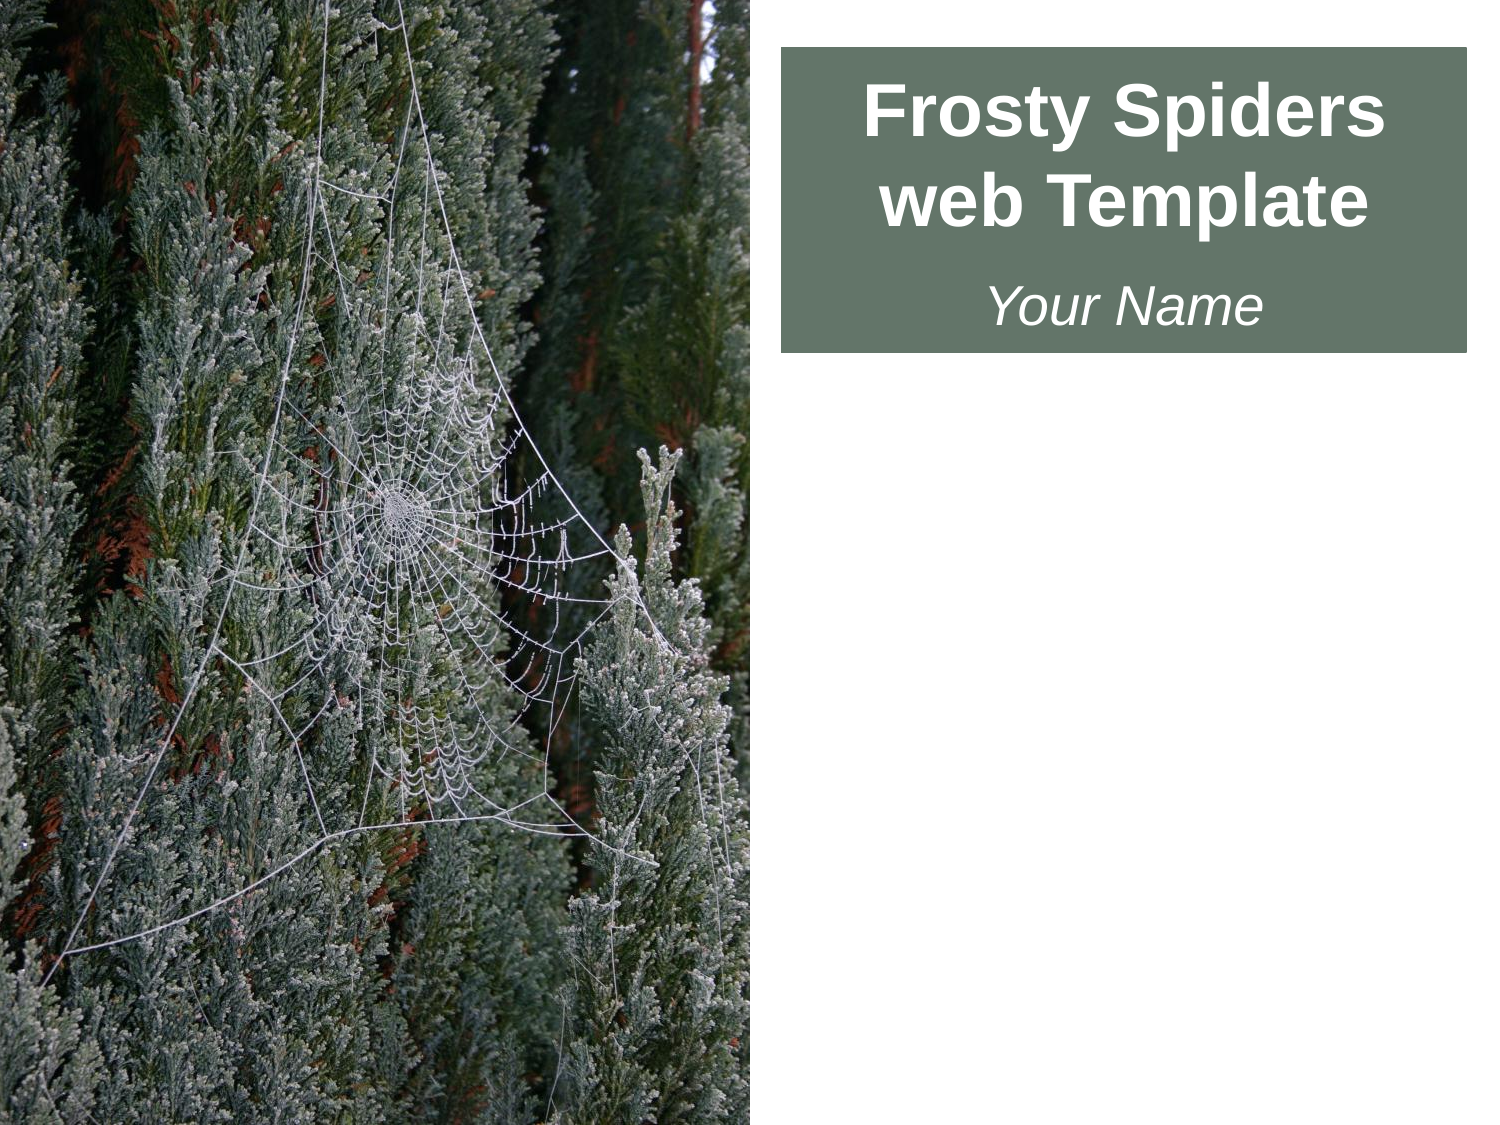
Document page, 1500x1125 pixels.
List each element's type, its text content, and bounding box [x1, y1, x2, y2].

picture [0, 0, 750, 1125]
subtitle Your Name [710, 254, 1500, 353]
title Frosty Spiders web Template [766, 112, 1484, 190]
